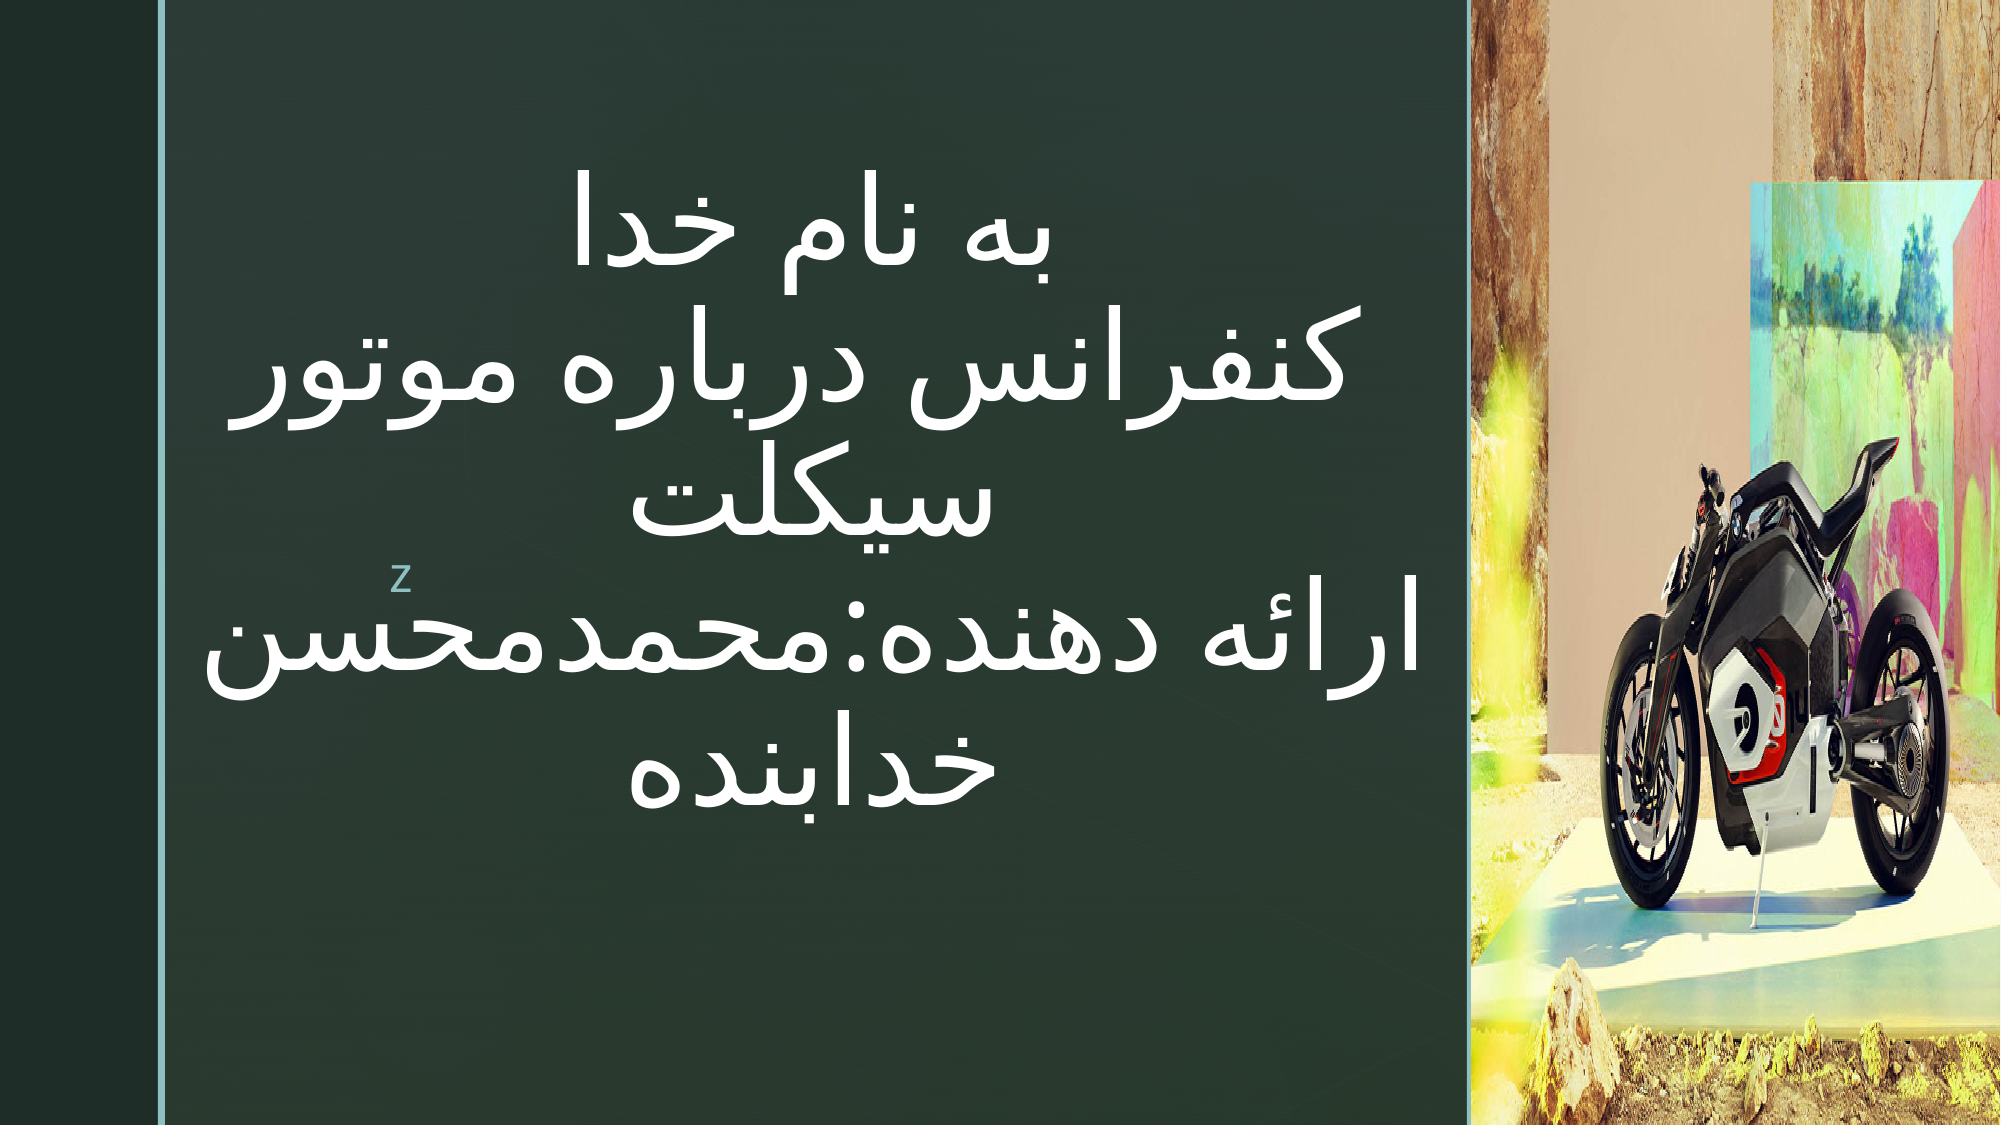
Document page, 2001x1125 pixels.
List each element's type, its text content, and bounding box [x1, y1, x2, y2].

title به نام خدا کنفرانس درباره موتور سیکلت ارائه دهنده:محمدمحسن خدابنده [178, 150, 1449, 966]
picture [1470, 0, 2001, 1125]
